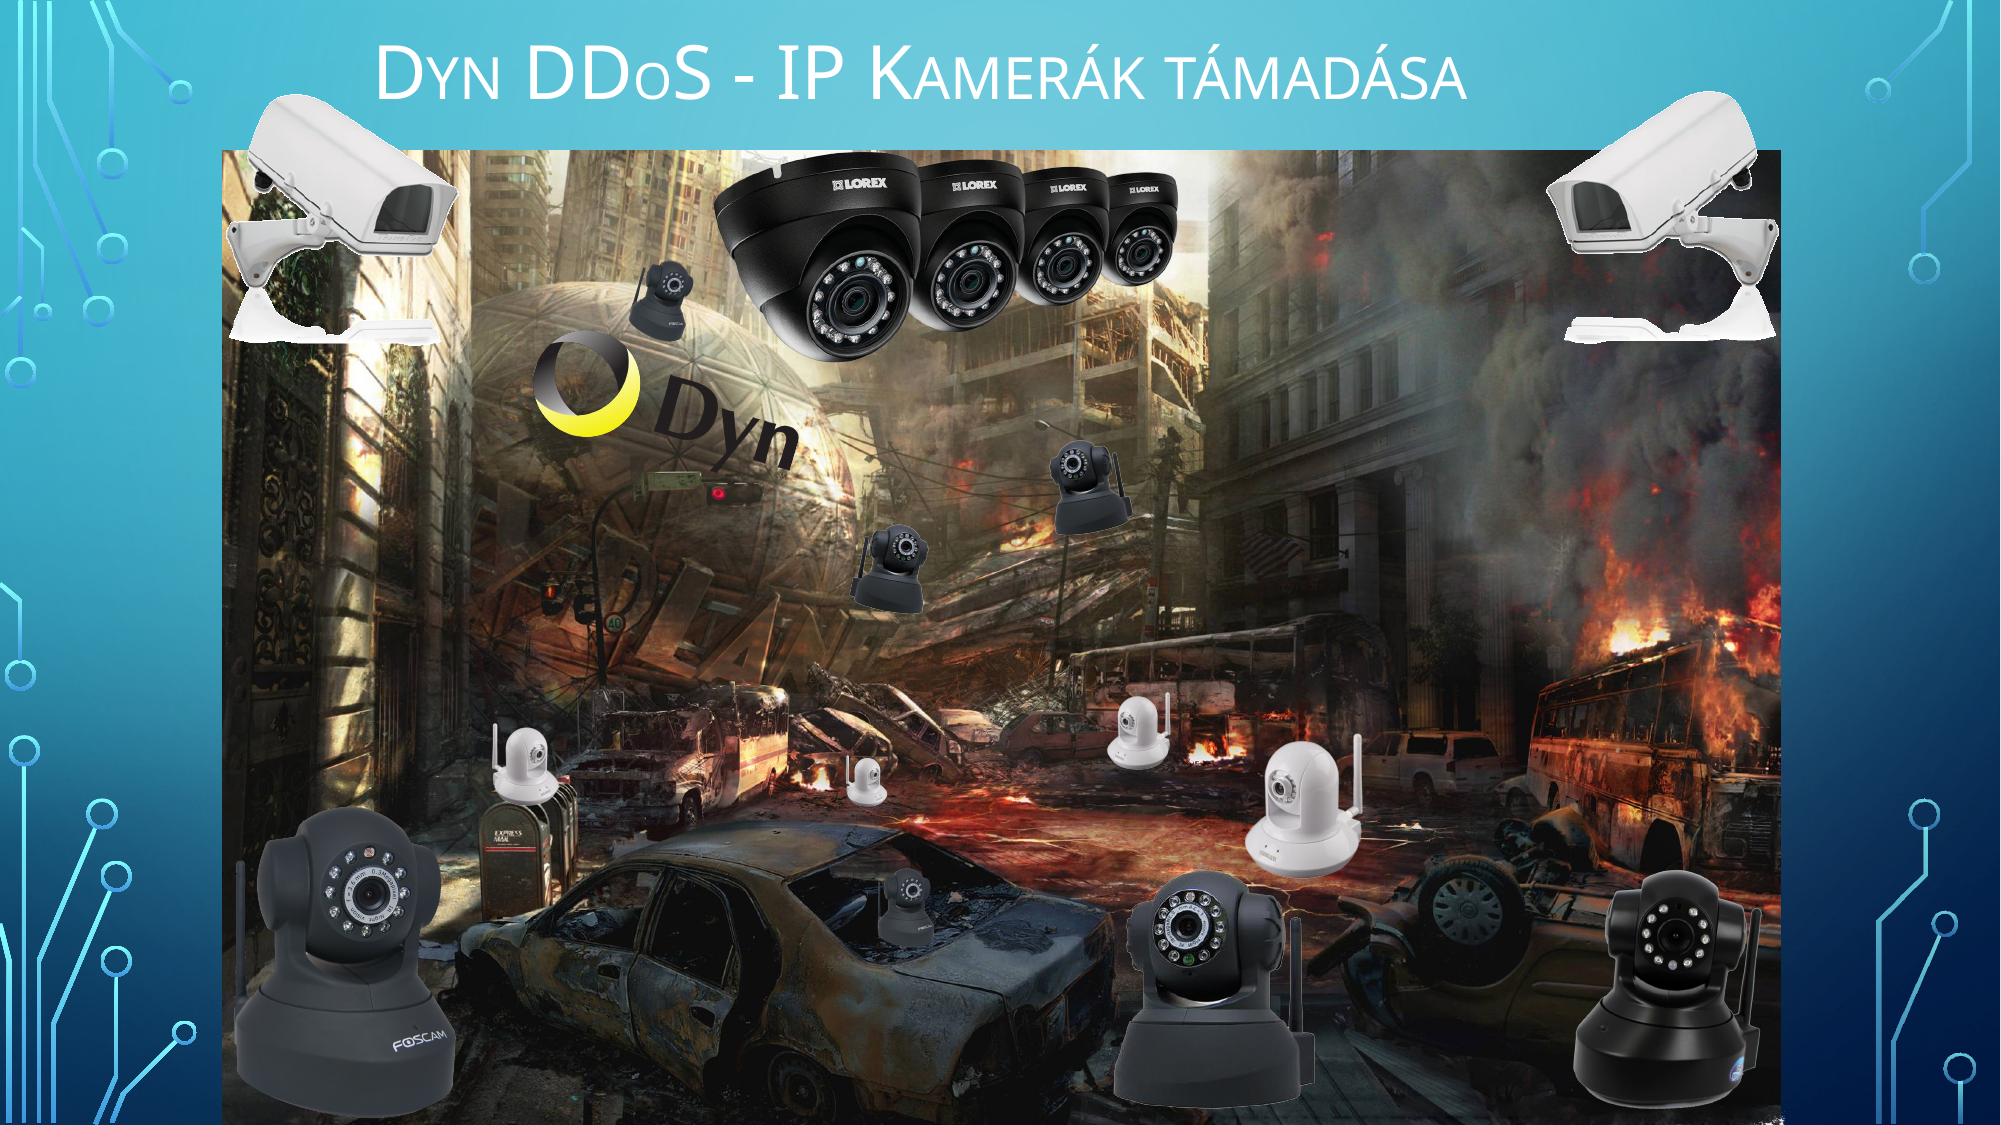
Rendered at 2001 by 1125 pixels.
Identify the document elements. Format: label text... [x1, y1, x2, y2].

picture [162, 35, 1842, 1125]
title Dyn DDoS - IP kamerák támadása [357, 0, 1935, 165]
